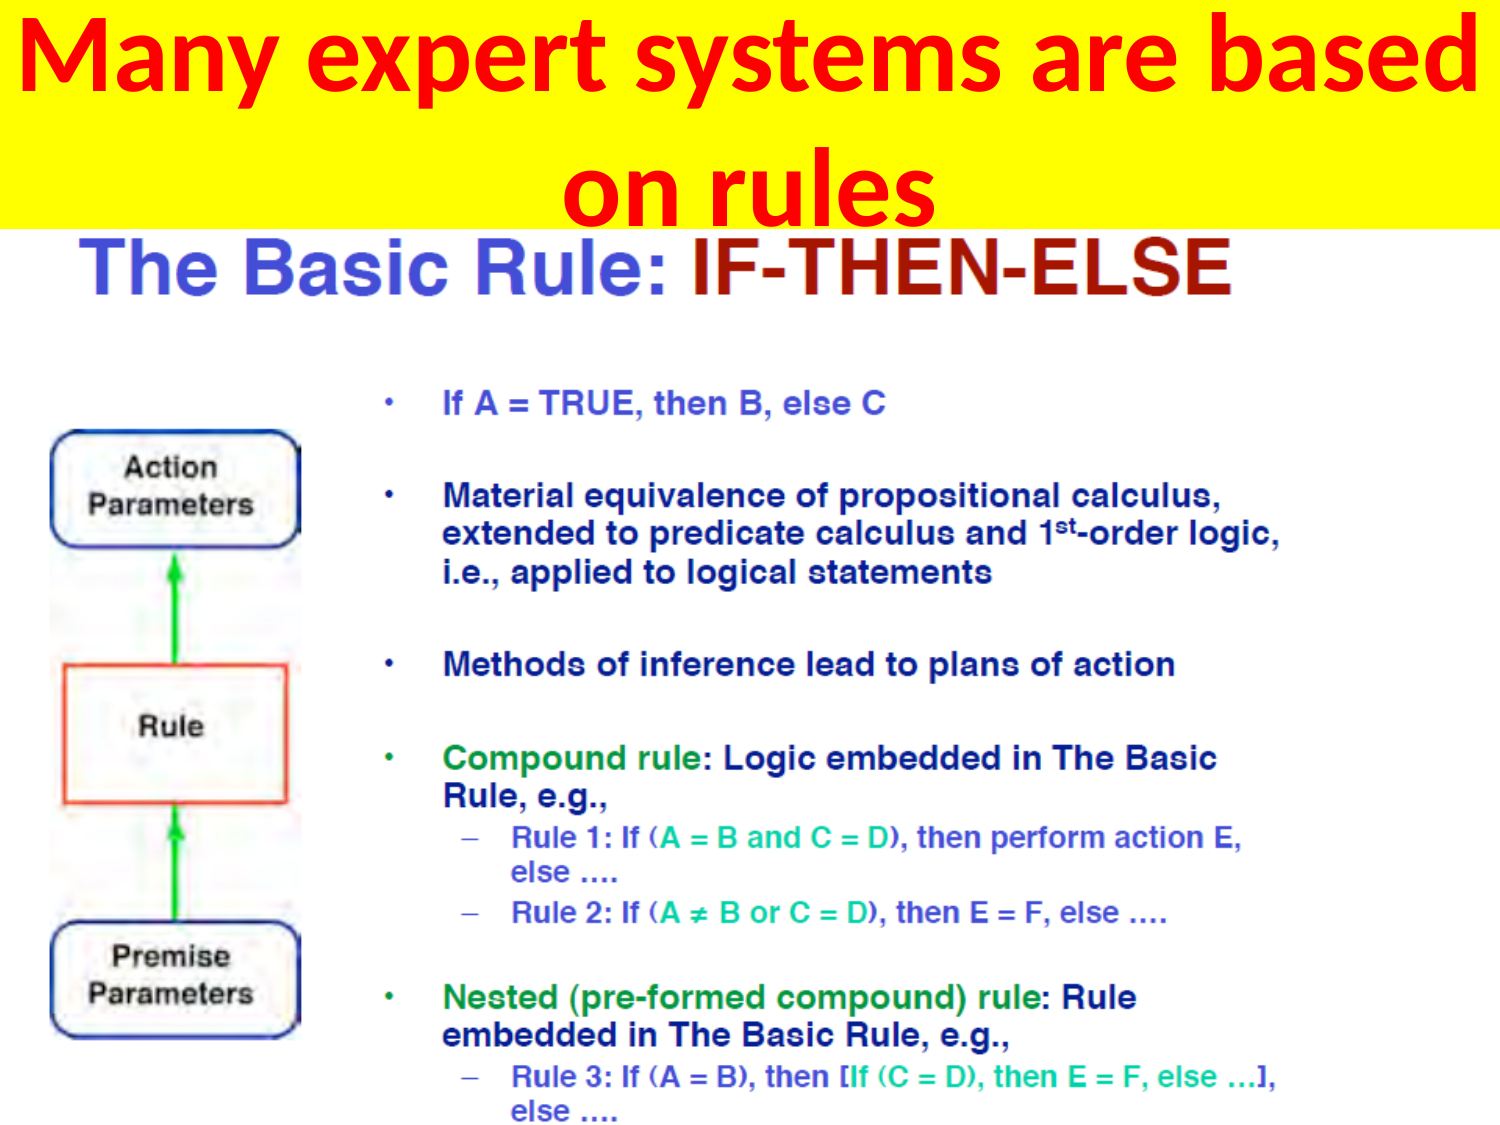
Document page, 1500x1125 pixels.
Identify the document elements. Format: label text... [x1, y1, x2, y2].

title Many expert systems are based on rules [0, 0, 1500, 230]
picture [0, 228, 1357, 1125]
